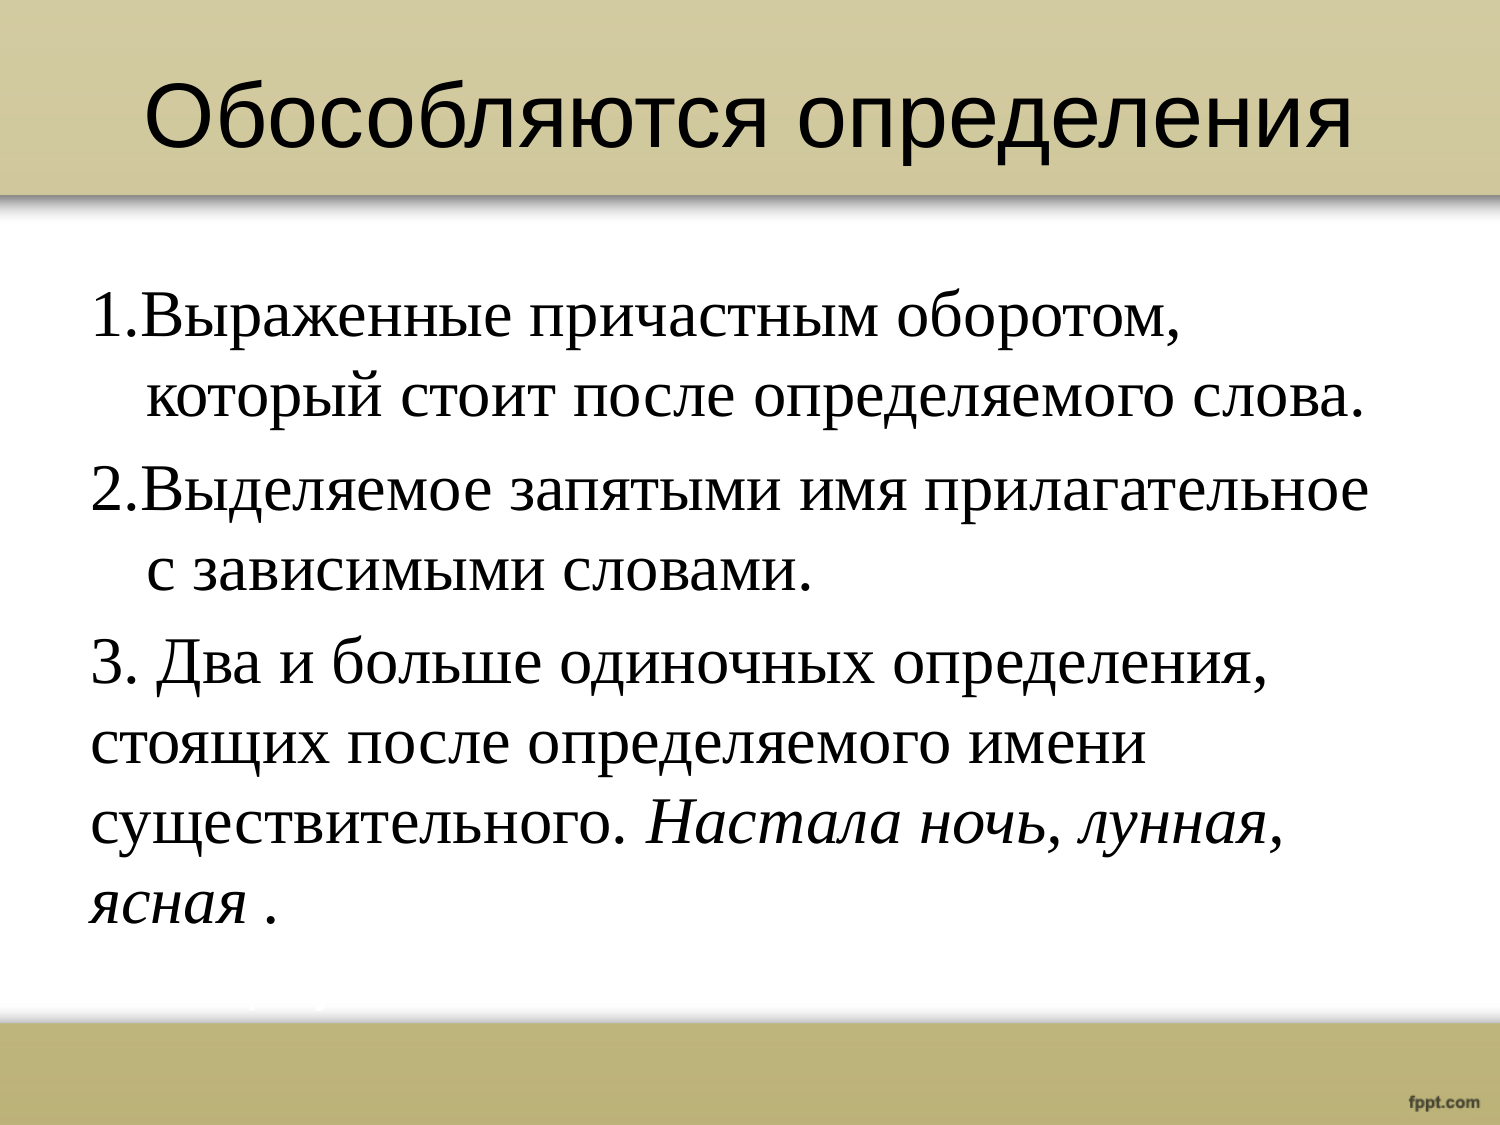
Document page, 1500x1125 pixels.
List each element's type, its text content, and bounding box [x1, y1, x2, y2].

picture [0, 0, 1500, 1125]
list 1.Выраженные причастным оборотом, который стоит после определяемого слова. 2.Выделяемое запятыми имя прилагательное с зависимыми словами. 3. Два и больше одиночных определения, стоящих после определяемого имени существительного. Настала ночь, лунная, ясная . [74, 262, 1426, 1006]
title Обособляются определения [74, 44, 1426, 177]
